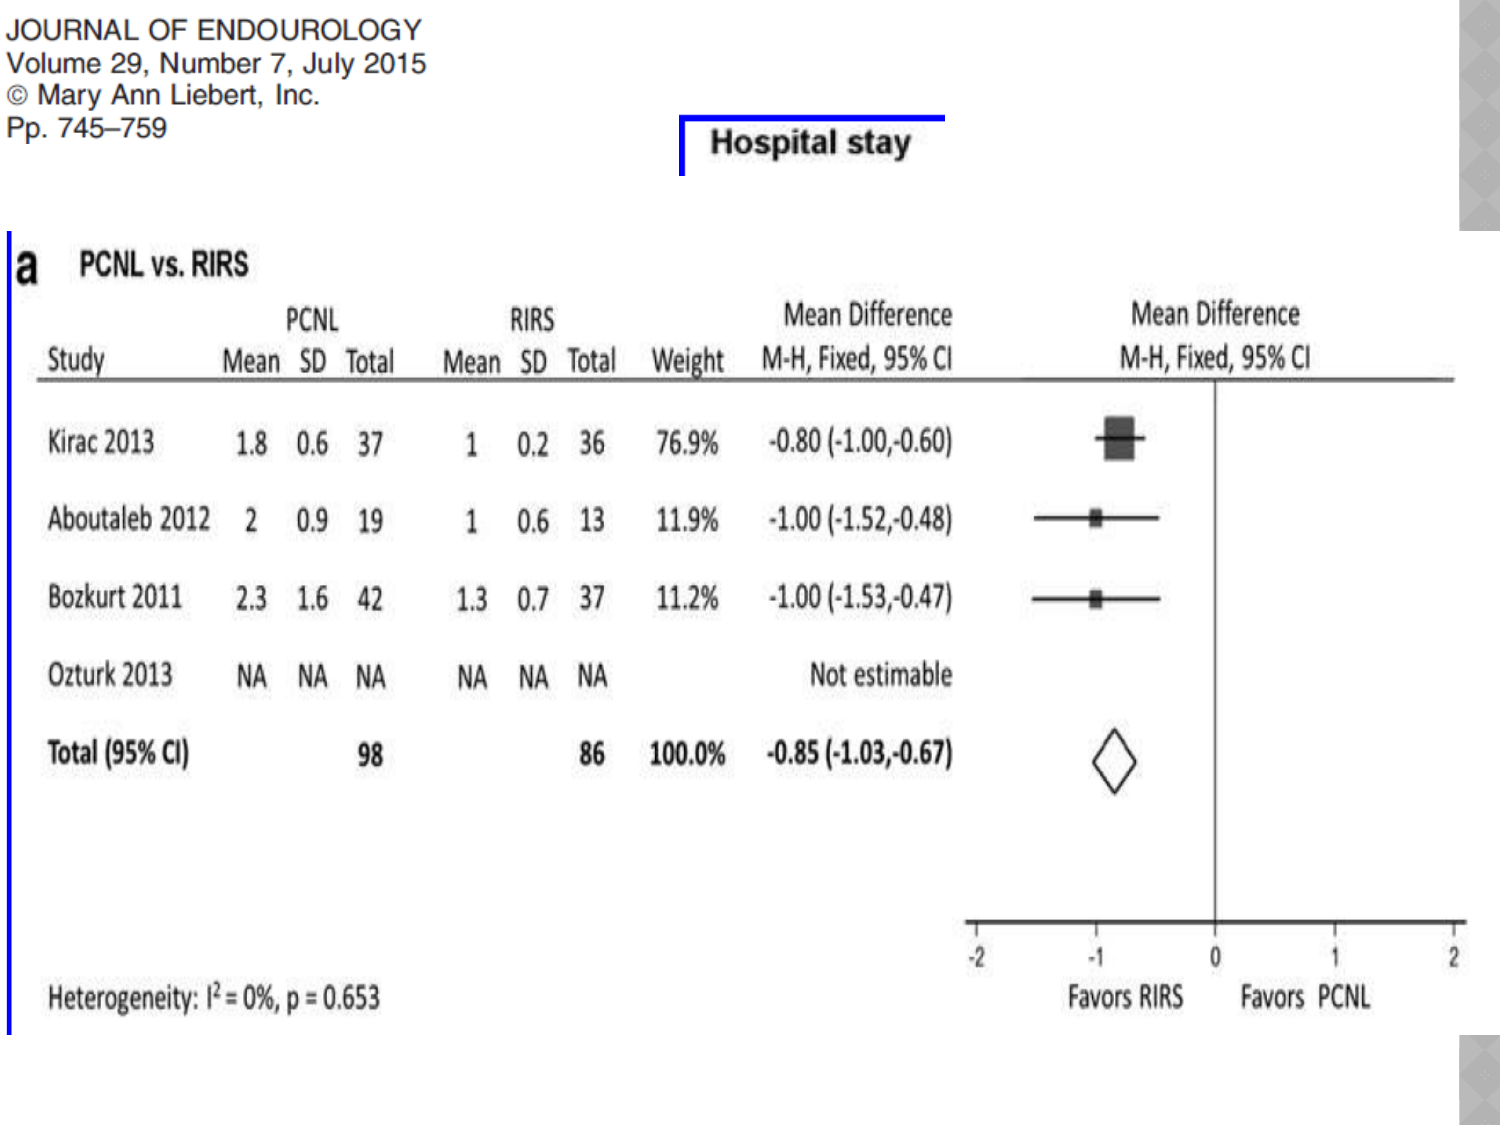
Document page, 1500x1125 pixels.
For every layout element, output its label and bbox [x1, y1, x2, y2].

picture [0, 12, 434, 145]
picture [678, 112, 946, 176]
picture [0, 231, 1500, 1036]
